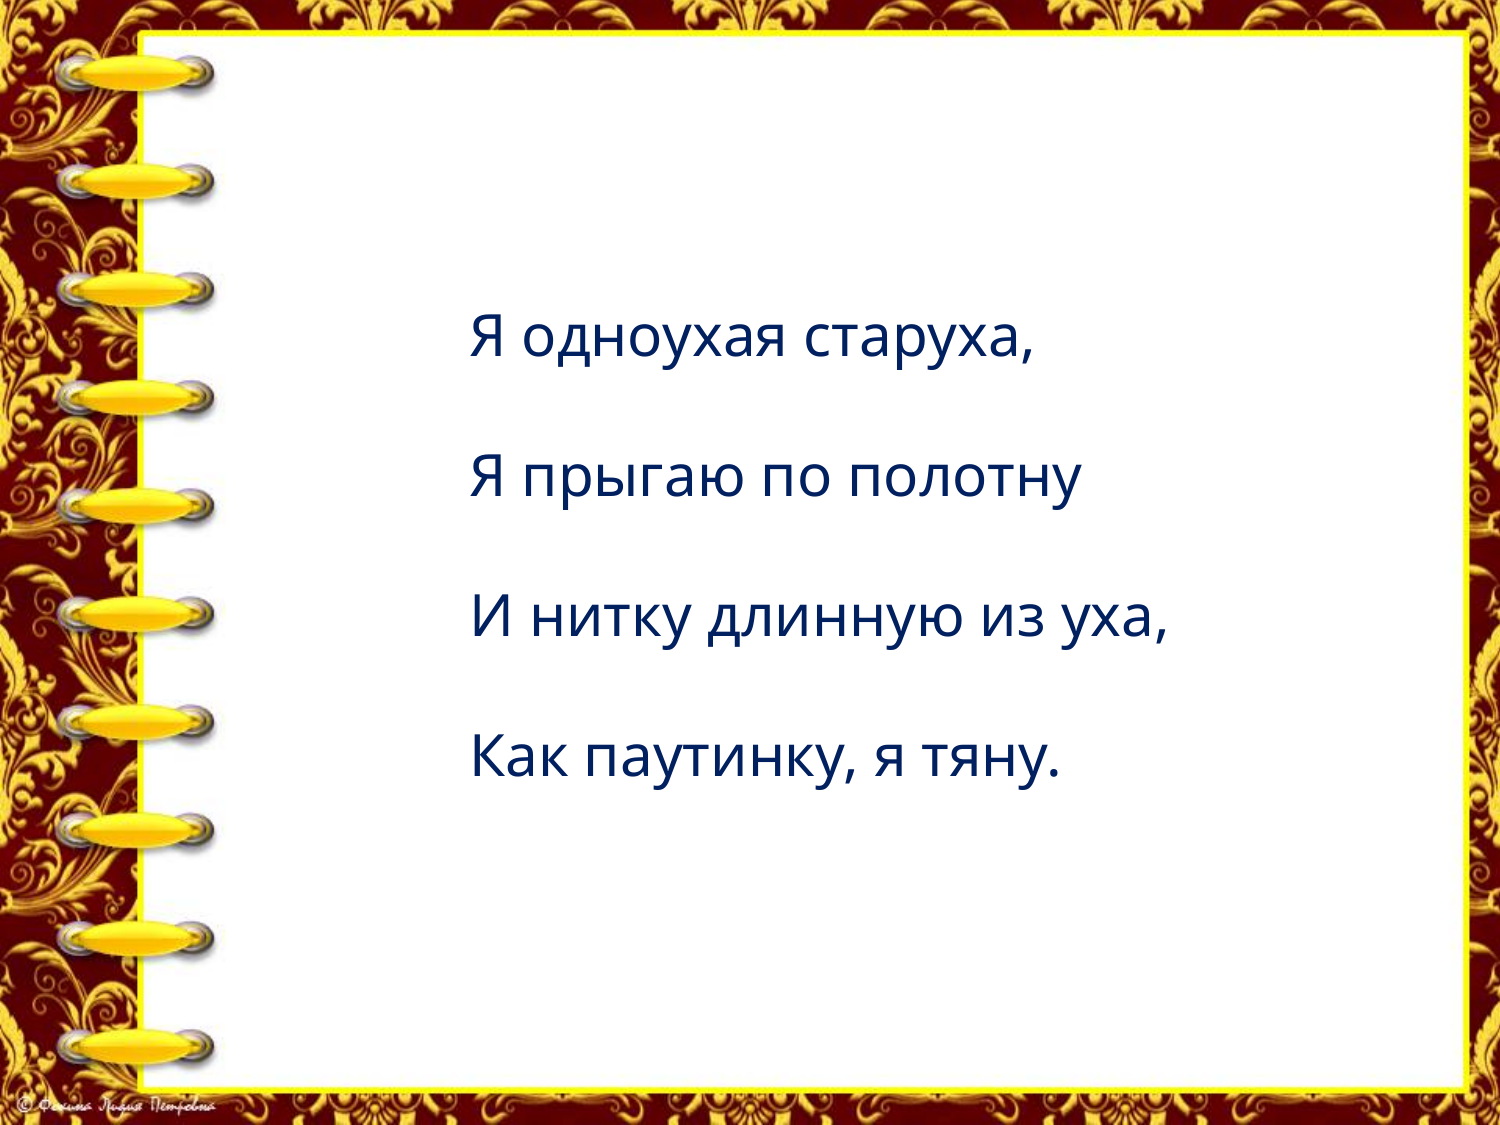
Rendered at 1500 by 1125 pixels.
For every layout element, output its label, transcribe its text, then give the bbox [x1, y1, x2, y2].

text_box Я одноухая старуха, Я прыгаю по полотну И нитку длинную из уха, Как паутинку, я тяну. [454, 290, 1205, 796]
picture [0, 0, 1500, 1125]
